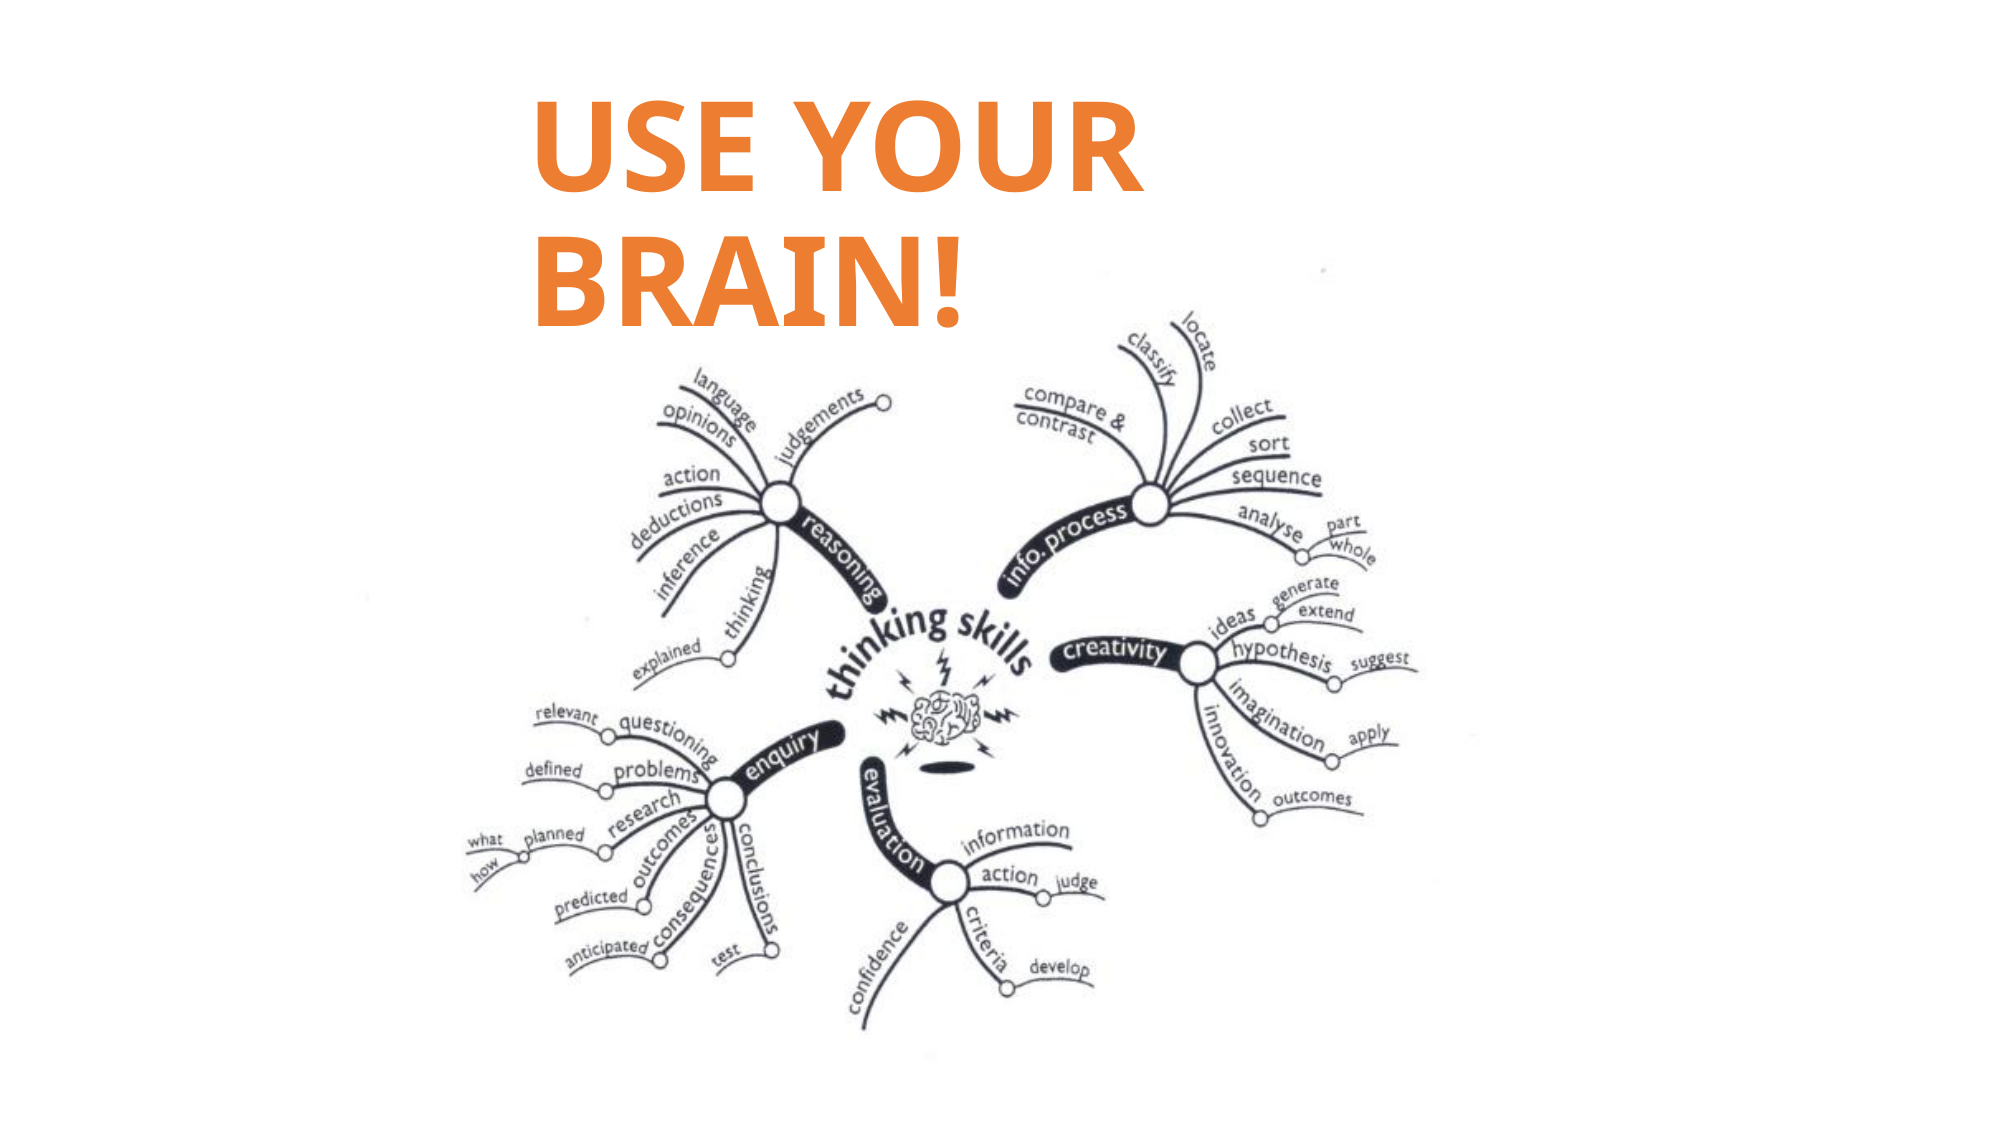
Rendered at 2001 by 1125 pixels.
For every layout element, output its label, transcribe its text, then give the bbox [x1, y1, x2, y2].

text_box Use your Brain! [512, 124, 1478, 218]
picture [264, 218, 1650, 1081]
